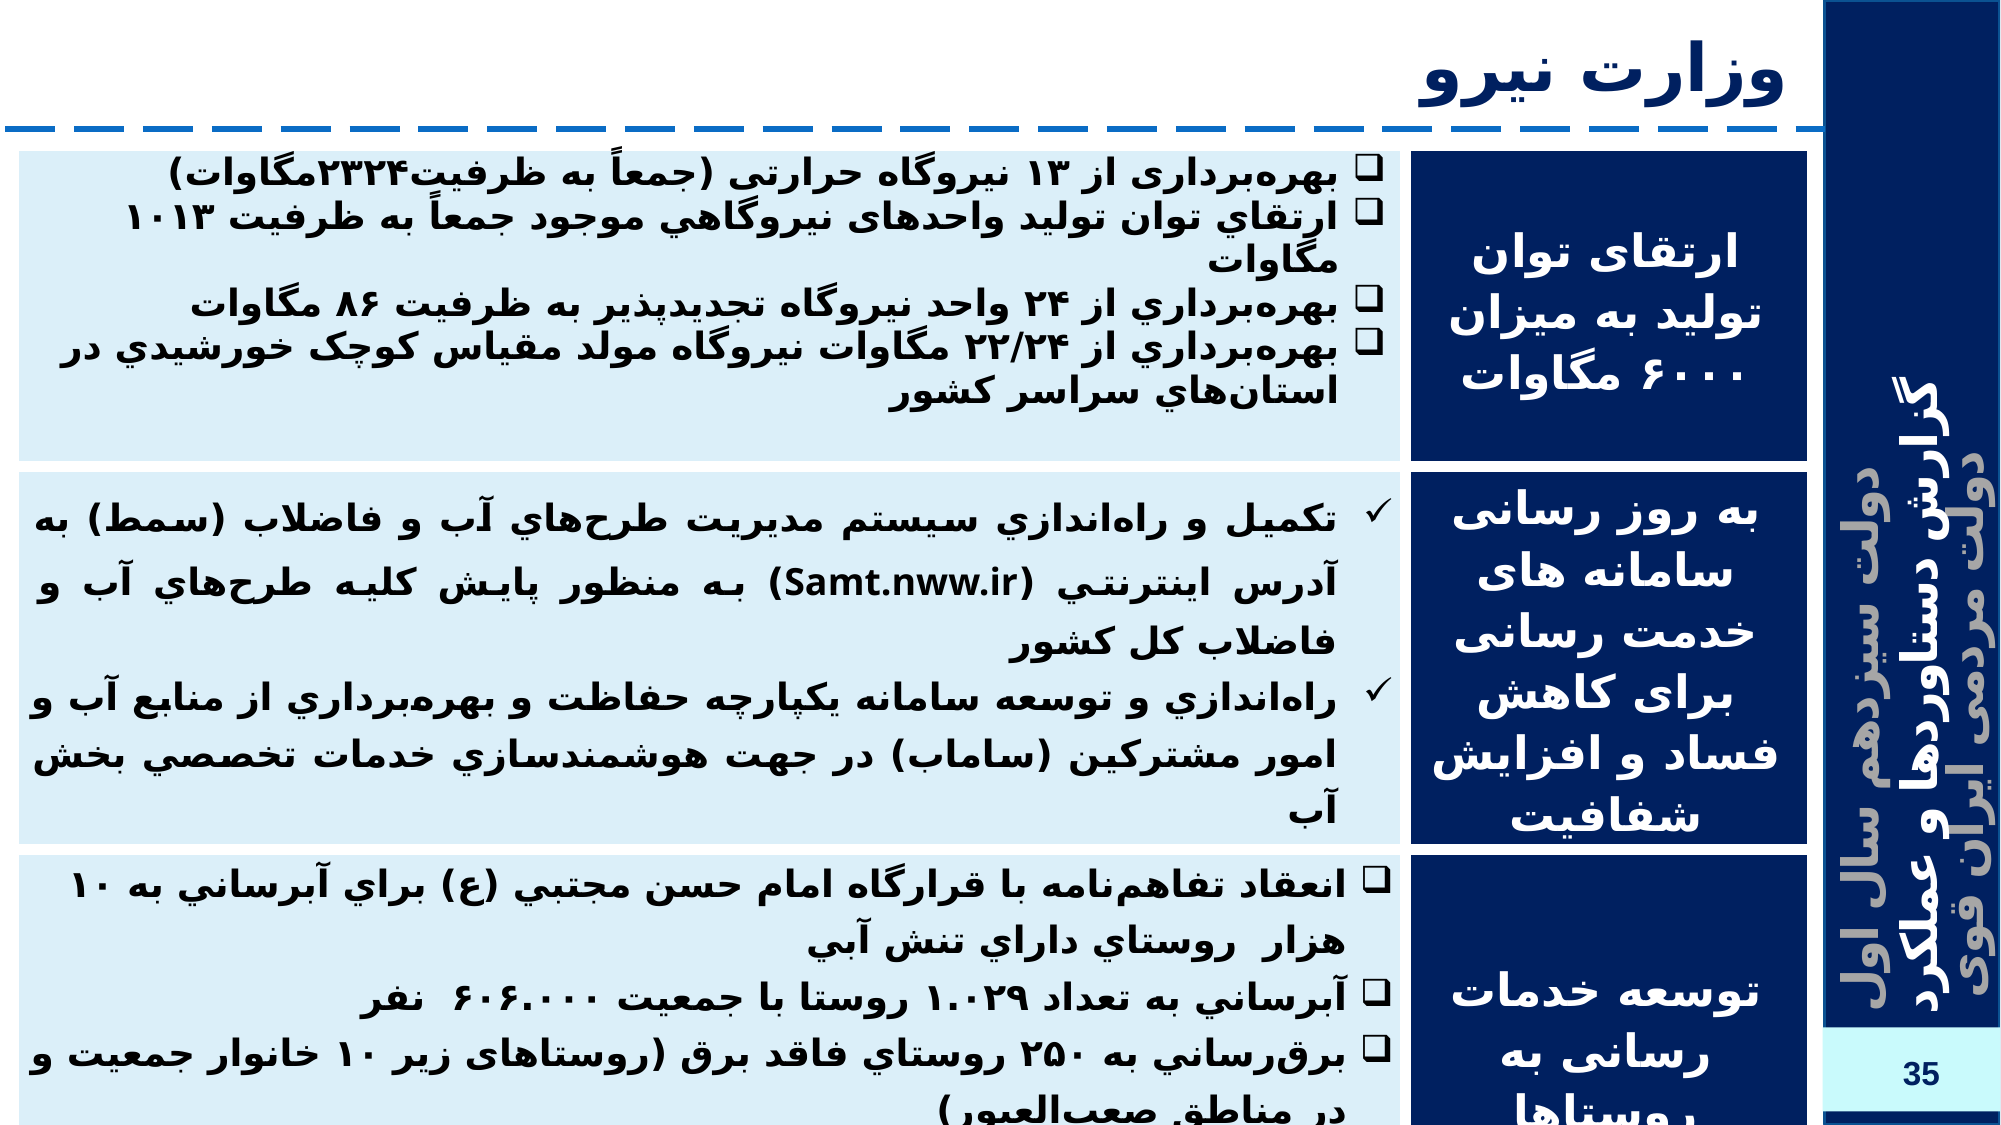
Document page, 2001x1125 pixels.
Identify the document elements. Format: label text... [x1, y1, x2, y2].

table_header بهره‌برداری از ۱۳ نیروگاه حرارتی (جمعاً به ظرفیت۲۳۲۴مگاوات) ارتقاي توان توليد واحدهای نيروگاهي موجود جمعاً به ظرفيت ۱۰۱۳ مگاوات بهره‌برداري از ۲۴ واحد نيروگاه تجديد‌پذير به ظرفيت ۸۶ مگاوات بهره‌برداري از ۲۲/۲۴ مگاوات نيروگاه مولد مقياس کوچک خورشيدي در استان‌هاي سراسر کشور [19, 151, 1400, 461]
table_cell انعقاد تفاهم‌نامه با قرارگاه امام حسن مجتبي (ع) براي آبرساني به ۱۰ هزار روستاي داراي تنش آبي آبرساني به تعداد ۱.۰۲۹ روستا با جمعيت ۶۰۶.۰۰۰ نفر برق‌رساني به ۲۵۰ روستاي فاقد برق (روستاهای زير ۱۰ خانوار جمعيت و در مناطق صعب‌العبور) تحويل ۹۰۰۰ سامانه قابل‌حمل تولید برق خورشيدي به عشايری و بهسازي برق ۶۷۴۰ روستا [19, 855, 1400, 1125]
table_header ارتقای توان تولید به میزان ۶۰۰۰ مگاوات [1411, 151, 1807, 461]
table_cell به روز رسانی سامانه های خدمت رسانی برای کاهش فساد و افزایش شفافیت [1411, 472, 1807, 844]
table_cell توسعه خدمات رسانی به روستاها [1411, 855, 1807, 1125]
title وزارت نیرو [300, 22, 1804, 108]
table_cell تكميل و راه‌اندازي سيستم مديريت طرح‌هاي آب و فاضلاب (سمط) به آدرس اينترنتي (Samt.nww.ir) به منظور پايش كليه طرح‌هاي آب و فاضلاب كل كشور راه‌اندازي و توسعه سامانه يكپارچه حفاظت و بهره‌برداري از منابع آب و امور مشتركين (ساماب) در جهت هوشمندسازي خدمات تخصصي بخش آب [19, 472, 1400, 844]
